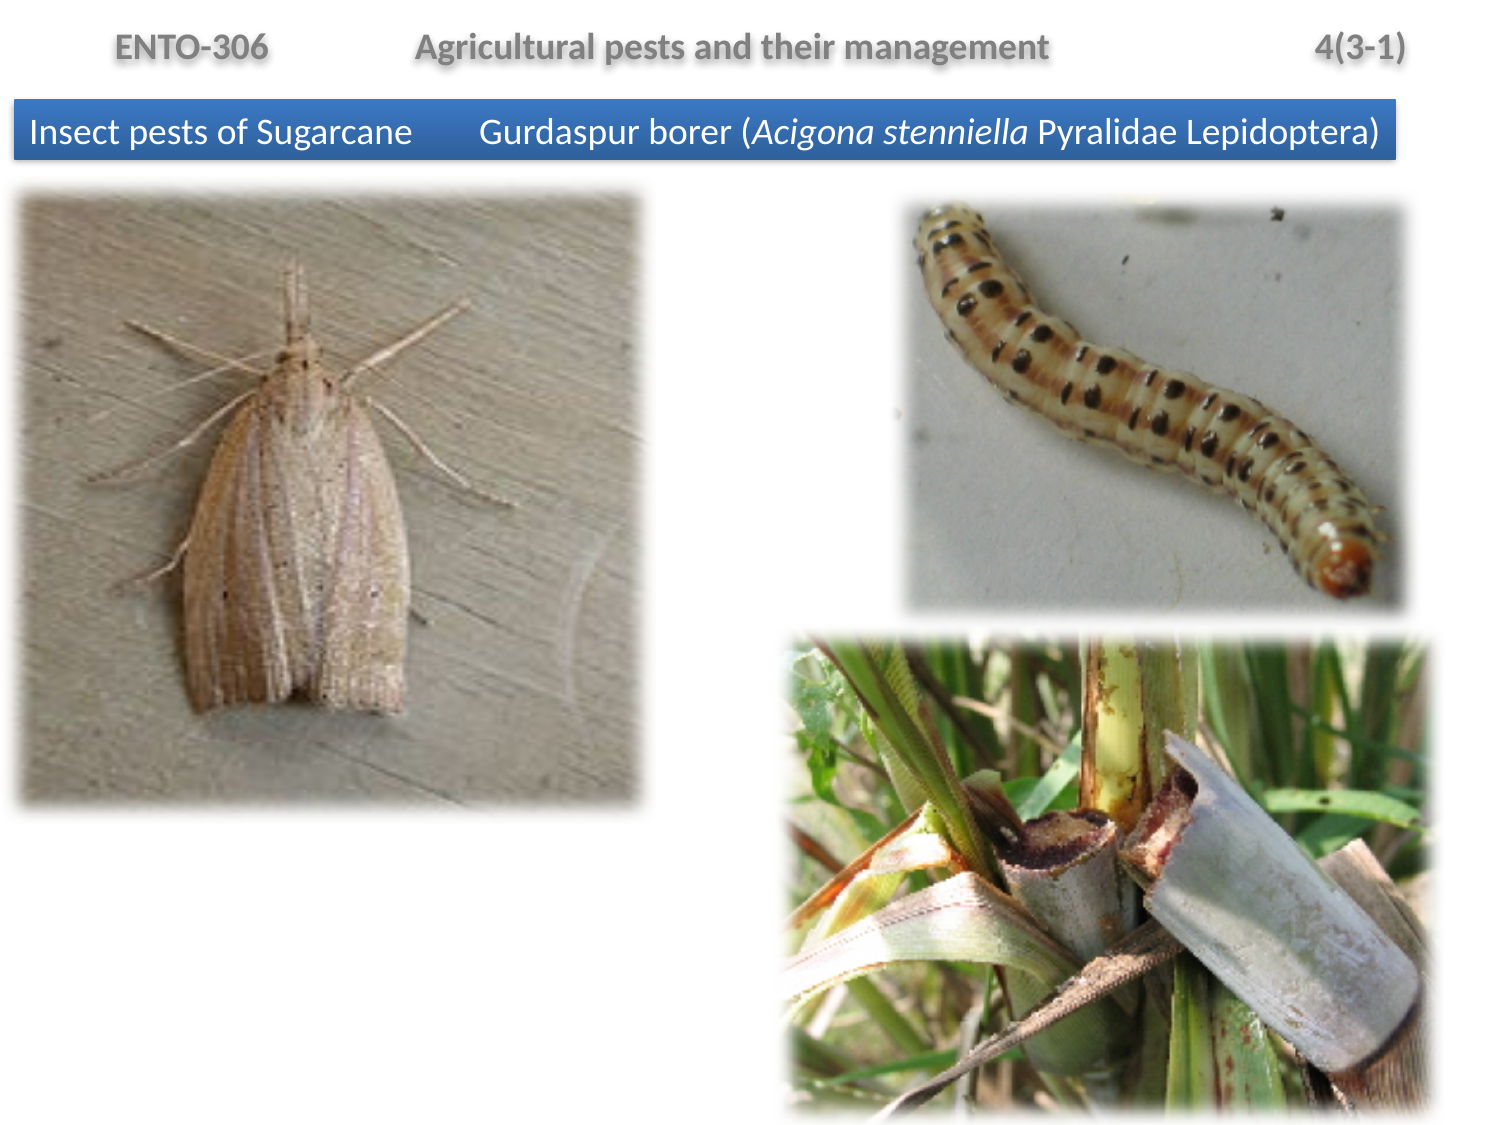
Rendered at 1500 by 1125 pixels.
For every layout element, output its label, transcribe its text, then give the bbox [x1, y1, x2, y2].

picture [774, 187, 1445, 1125]
picture [2, 171, 654, 829]
text_box ENTO-306 Agricultural pests and their management 4(3-1) [99, 14, 1433, 75]
text_box Insect pests of Sugarcane Gurdaspur borer (Acigona stenniella Pyralidae Lepidoptera) [14, 99, 1396, 160]
